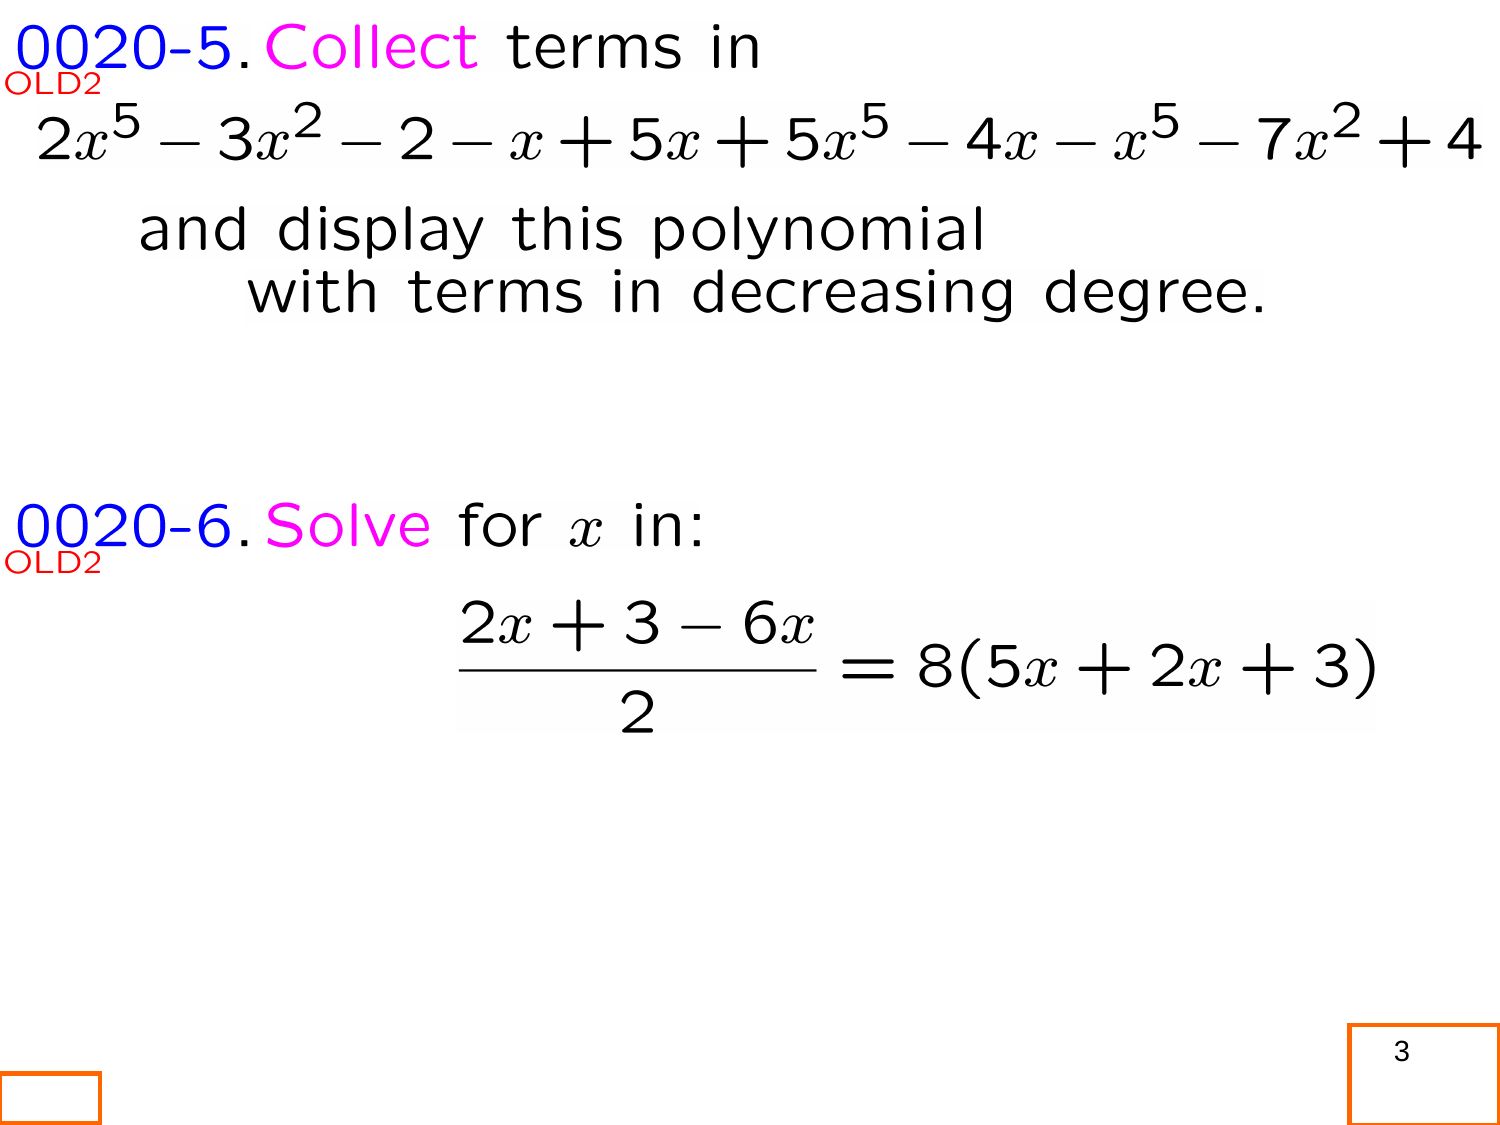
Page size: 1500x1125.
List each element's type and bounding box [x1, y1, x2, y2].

picture [266, 21, 760, 72]
picture [245, 268, 1263, 326]
picture [4, 503, 250, 576]
picture [266, 500, 701, 551]
picture [455, 599, 1377, 734]
picture [4, 24, 250, 97]
text_box [0, 1073, 100, 1124]
picture [138, 206, 983, 260]
picture [37, 100, 1483, 169]
text_box [1349, 1025, 1500, 1125]
